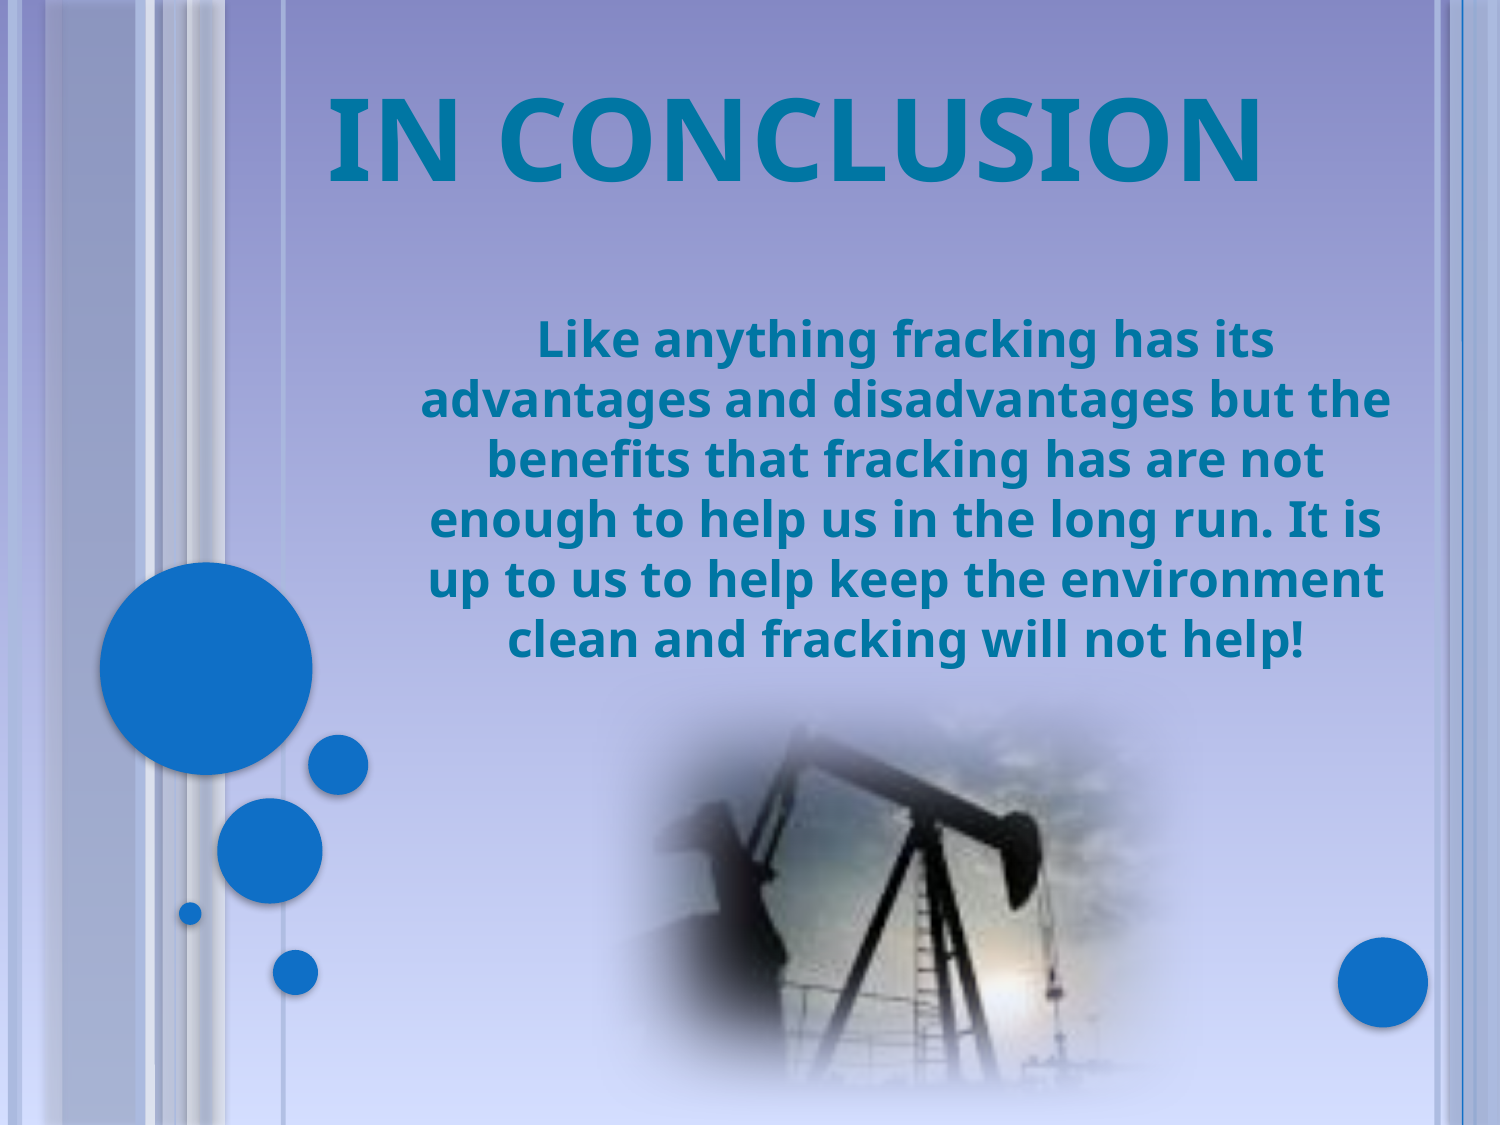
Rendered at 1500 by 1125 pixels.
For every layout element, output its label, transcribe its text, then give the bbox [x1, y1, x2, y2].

title In Conclusion [312, 24, 1325, 212]
picture [586, 661, 1208, 1125]
list Like anything fracking has its advantages and disadvantages but the benefits that fracking has are not enough to help us in the long run. It is up to us to help keep the environment clean and fracking will not help! [399, 299, 1413, 525]
